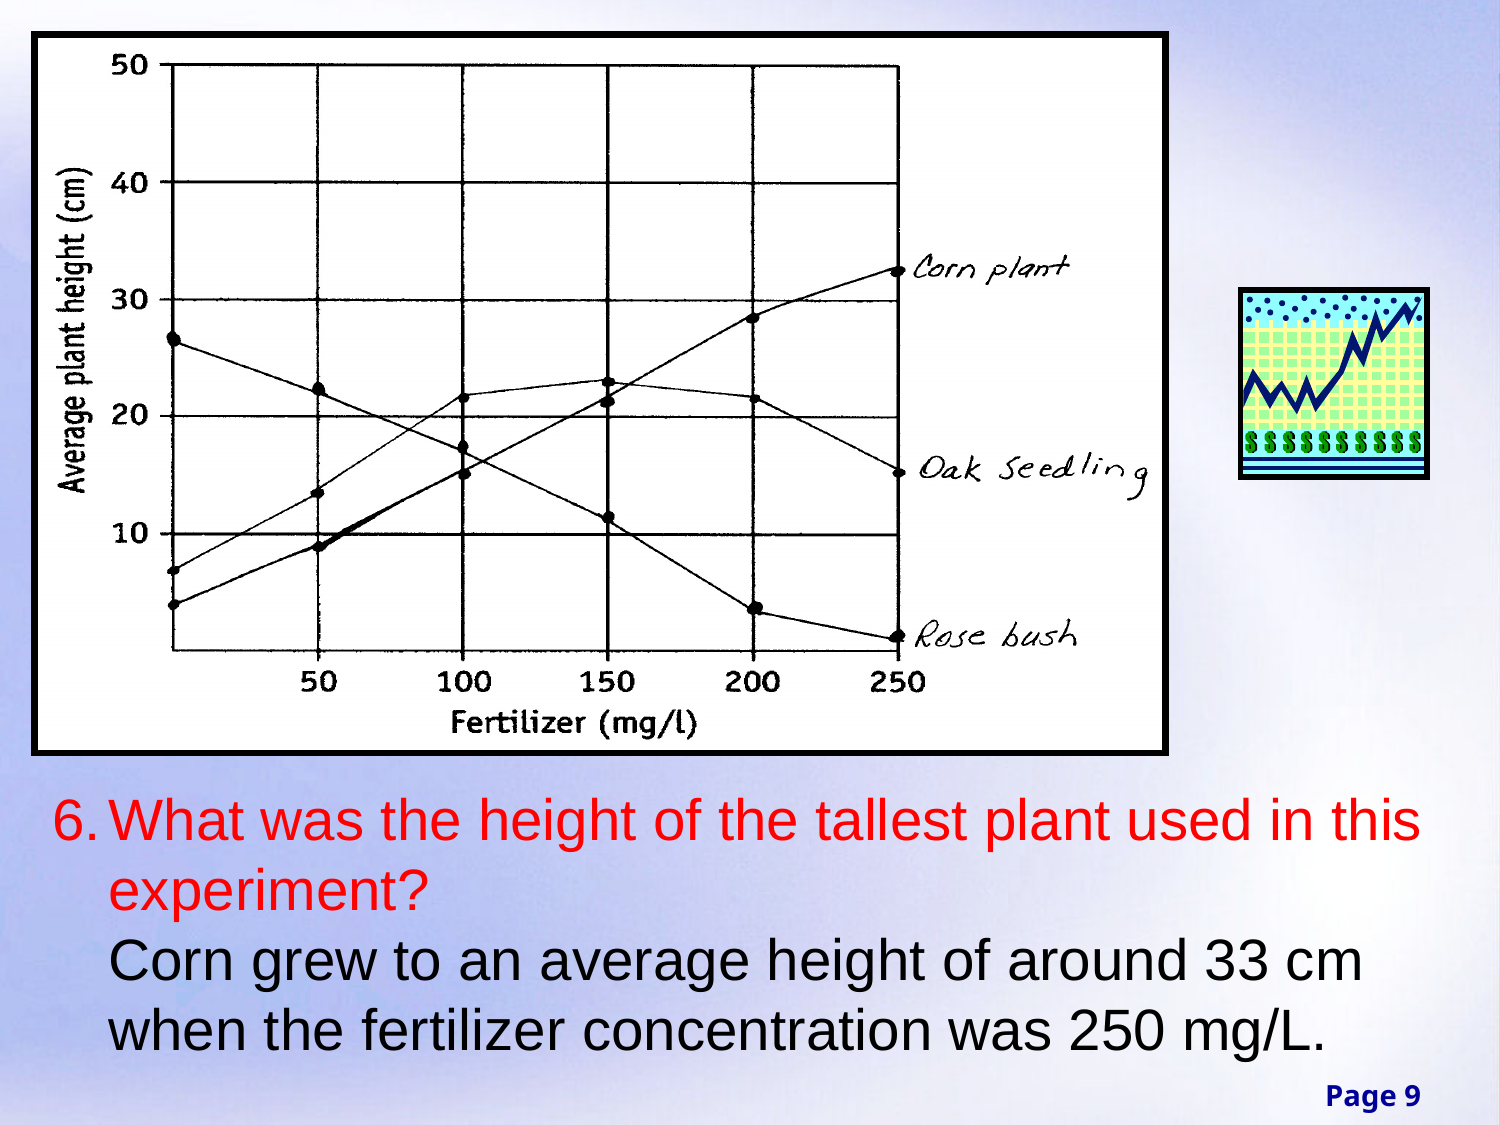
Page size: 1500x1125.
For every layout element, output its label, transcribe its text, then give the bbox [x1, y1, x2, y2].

picture [0, 0, 1500, 1125]
text_box What was the height of the tallest plant used in this experiment? Corn grew to an average height of around 33 cm when the fertilizer concentration was 250 mg/L. [37, 774, 1500, 1125]
